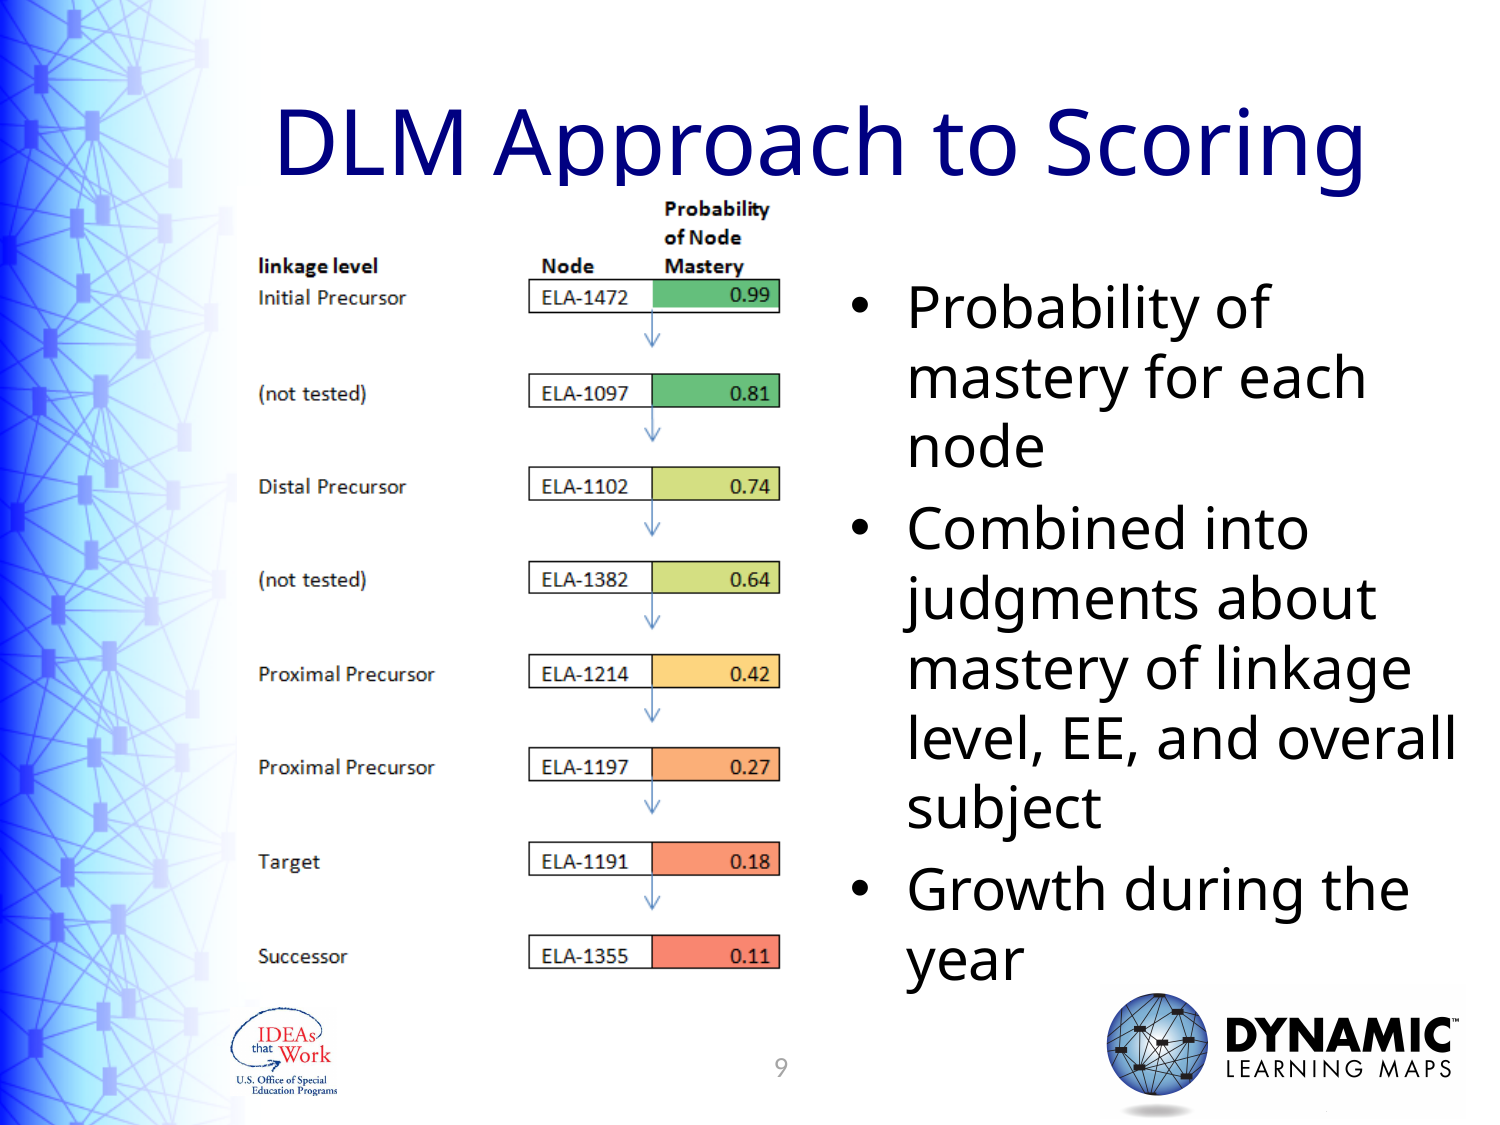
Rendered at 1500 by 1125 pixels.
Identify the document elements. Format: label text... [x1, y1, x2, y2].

list Probability of mastery for each node Combined into judgments about mastery of linkage level, EE, and overall subject Growth during the year [834, 262, 1498, 1005]
title DLM Approach to Scoring [146, 45, 1497, 233]
picture [0, 0, 1500, 1125]
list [236, 186, 797, 982]
